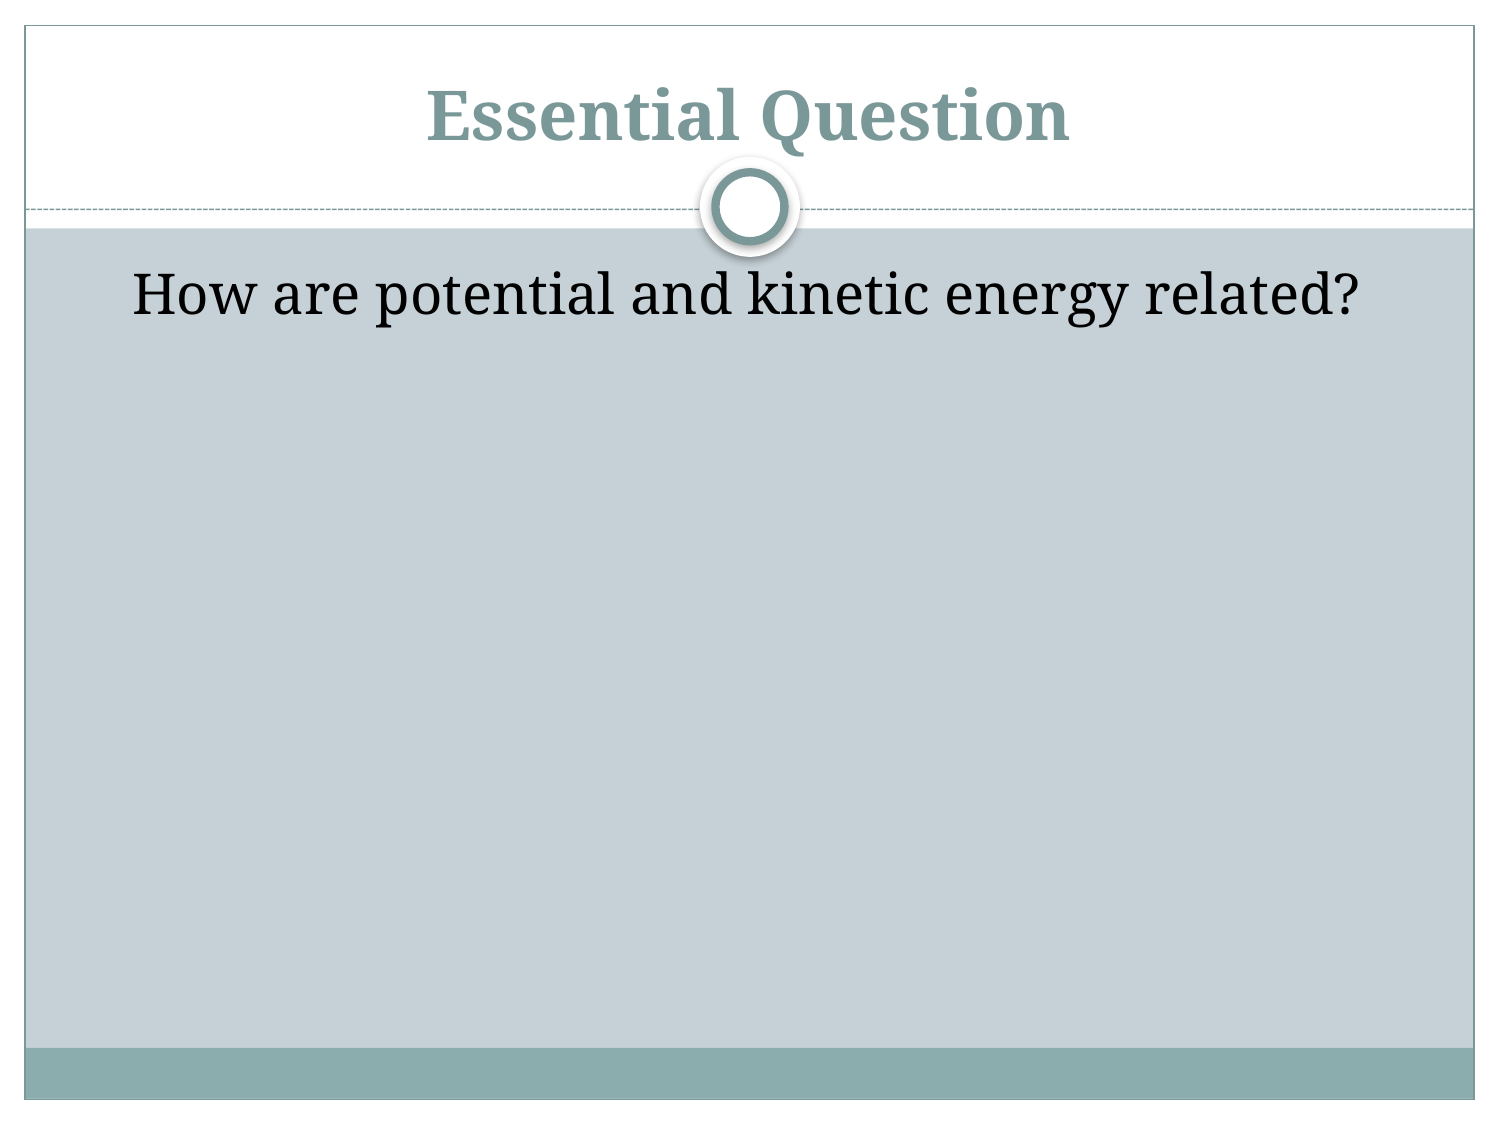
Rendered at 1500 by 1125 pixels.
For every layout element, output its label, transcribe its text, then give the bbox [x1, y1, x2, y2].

title Essential Question [49, 37, 1450, 162]
list How are potential and kinetic energy related? [49, 250, 1445, 1001]
